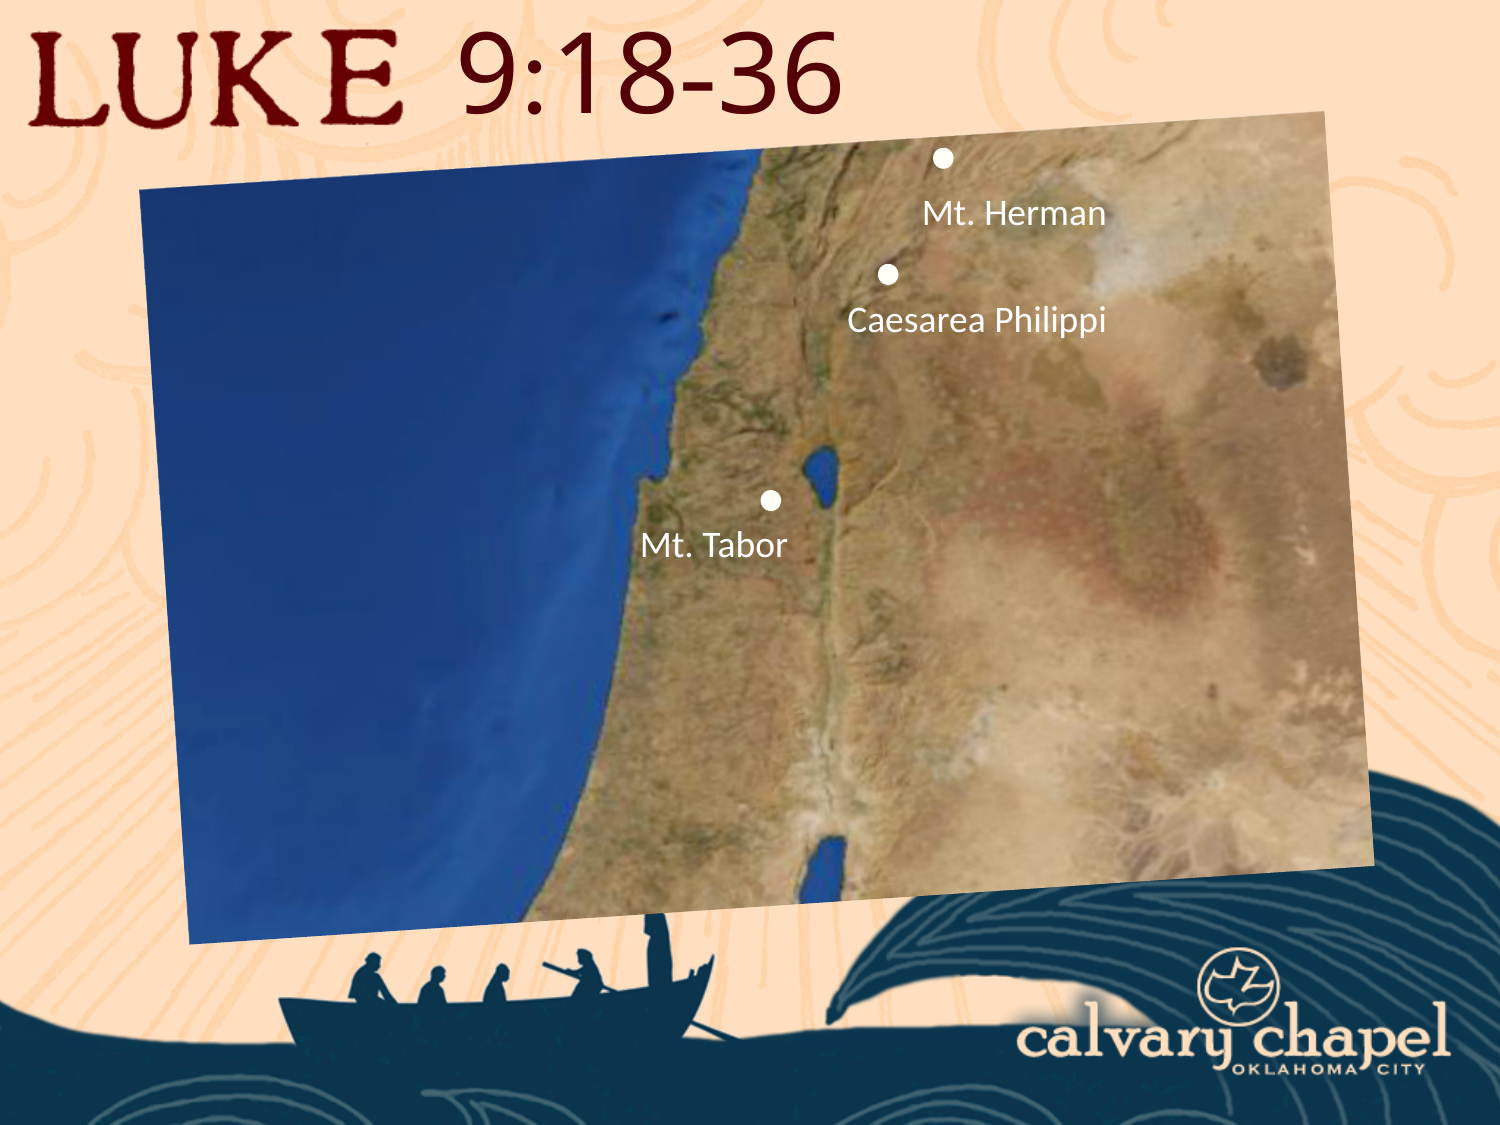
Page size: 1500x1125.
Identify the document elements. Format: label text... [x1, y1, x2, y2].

text_box 9:18-36 [441, 0, 974, 144]
picture [0, 0, 1500, 1125]
